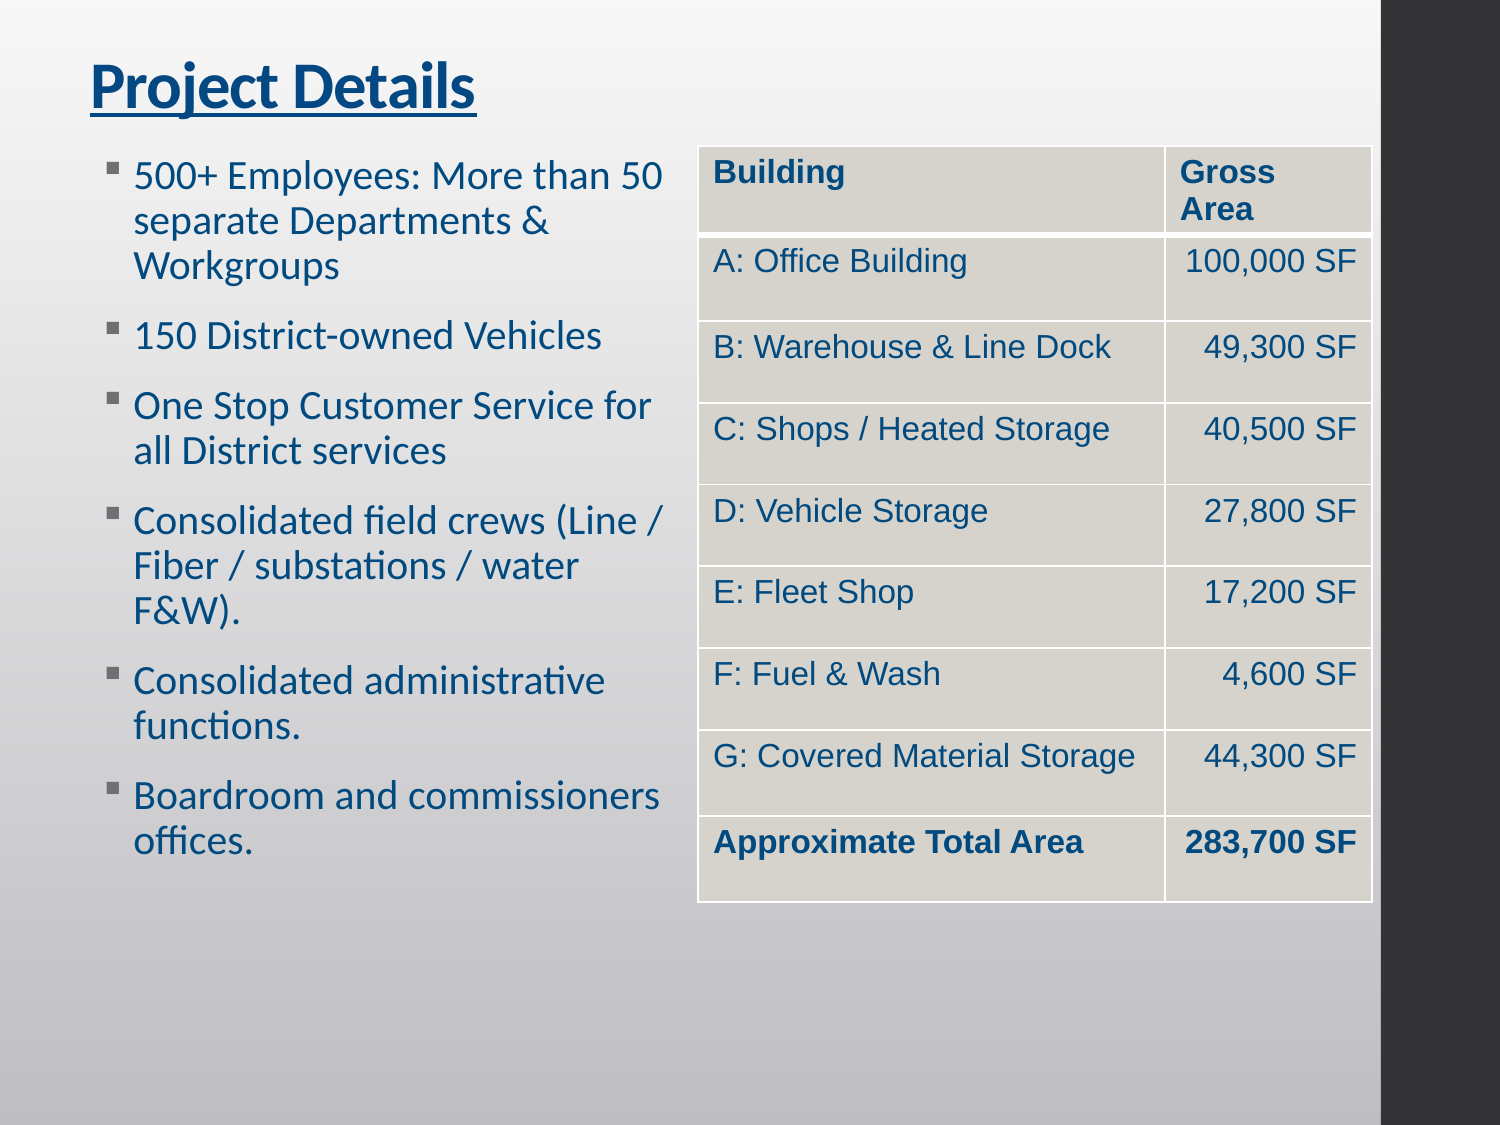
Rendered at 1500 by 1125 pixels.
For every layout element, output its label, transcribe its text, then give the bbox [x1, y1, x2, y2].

table_cell 40,500 SF [1166, 404, 1371, 484]
table_cell Approximate Total Area [699, 817, 1164, 901]
table_cell B: Warehouse & Line Dock [699, 322, 1164, 402]
table_cell 100,000 SF [1166, 238, 1371, 320]
table_cell 27,800 SF [1166, 485, 1371, 565]
table_header Building [699, 147, 1164, 232]
table_cell 283,700 SF [1166, 817, 1371, 901]
table_header Gross Area [1166, 147, 1371, 232]
table_cell 44,300 SF [1166, 731, 1371, 815]
table_cell D: Vehicle Storage [699, 485, 1164, 565]
table_cell 17,200 SF [1166, 567, 1371, 647]
table_cell C: Shops / Heated Storage [699, 404, 1164, 484]
table_cell 4,600 SF [1166, 649, 1371, 729]
table_cell F: Fuel & Wash [699, 649, 1164, 729]
table_cell G: Covered Material Storage [699, 731, 1164, 815]
table_cell A: Office Building [699, 238, 1164, 320]
table_cell 49,300 SF [1166, 322, 1371, 402]
title Project Details [75, 19, 1347, 131]
table_cell E: Fleet Shop [699, 567, 1164, 647]
text_box 500+ Employees: More than 50 separate Departments & Workgroups 150 District-owned Vehicles One Stop Customer Service for all District services Consolidated field crews (Line / Fiber / substations / water F&W). Consolidated administrative functions. Boardroom and commissioners offices. [43, 145, 699, 1067]
